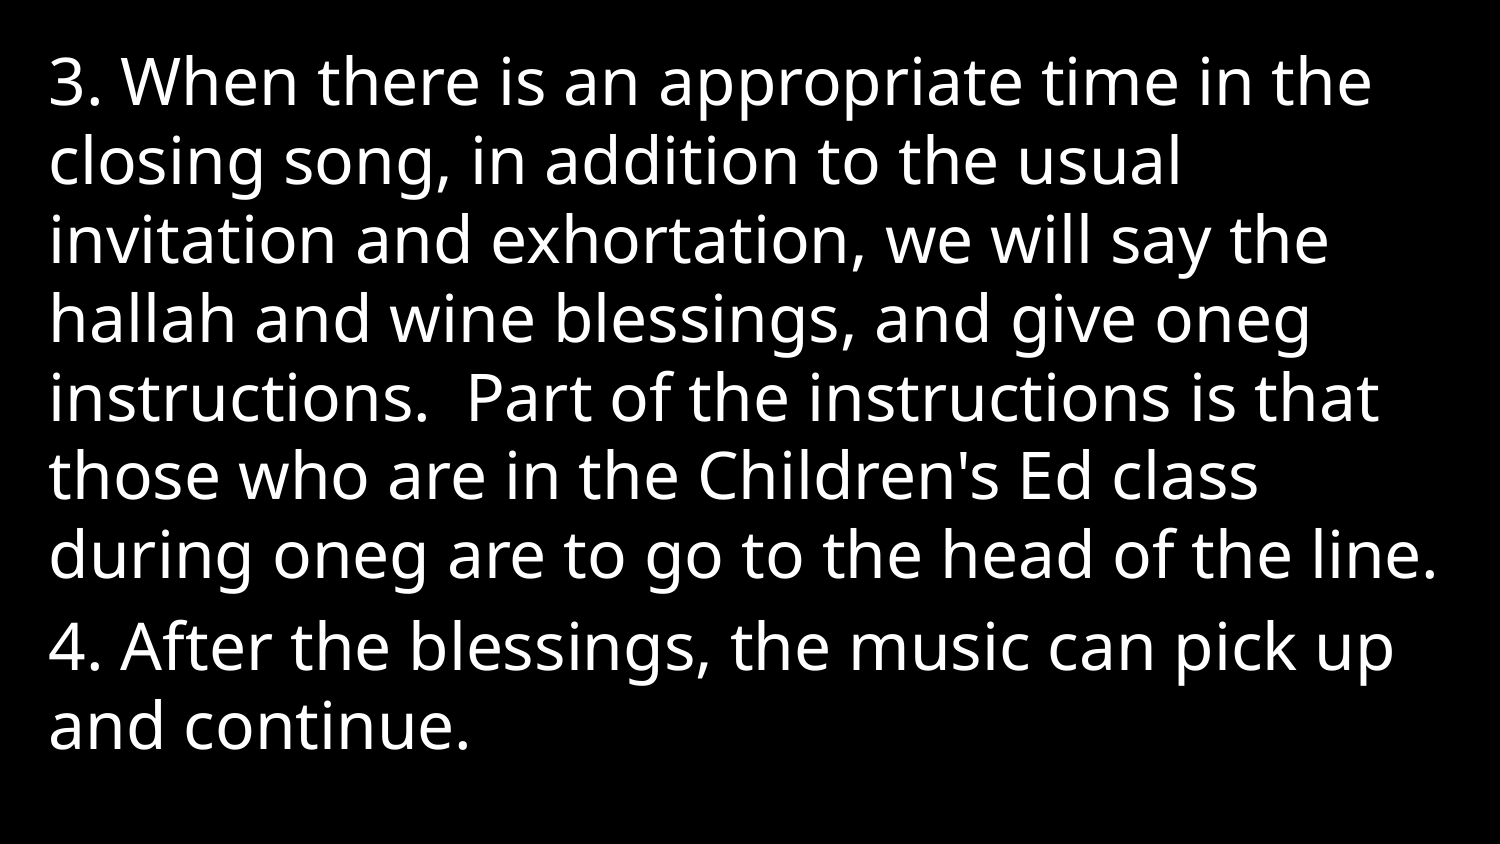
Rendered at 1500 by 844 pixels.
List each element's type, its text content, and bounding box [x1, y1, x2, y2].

subtitle 3. When there is an appropriate time in the closing song, in addition to the usual invitation and exhortation, we will say the hallah and wine blessings, and give oneg instructions. Part of the instructions is that those who are in the Children's Ed class during oneg are to go to the head of the line. 4. After the blessings, the music can pick up and continue. [37, 34, 1463, 822]
